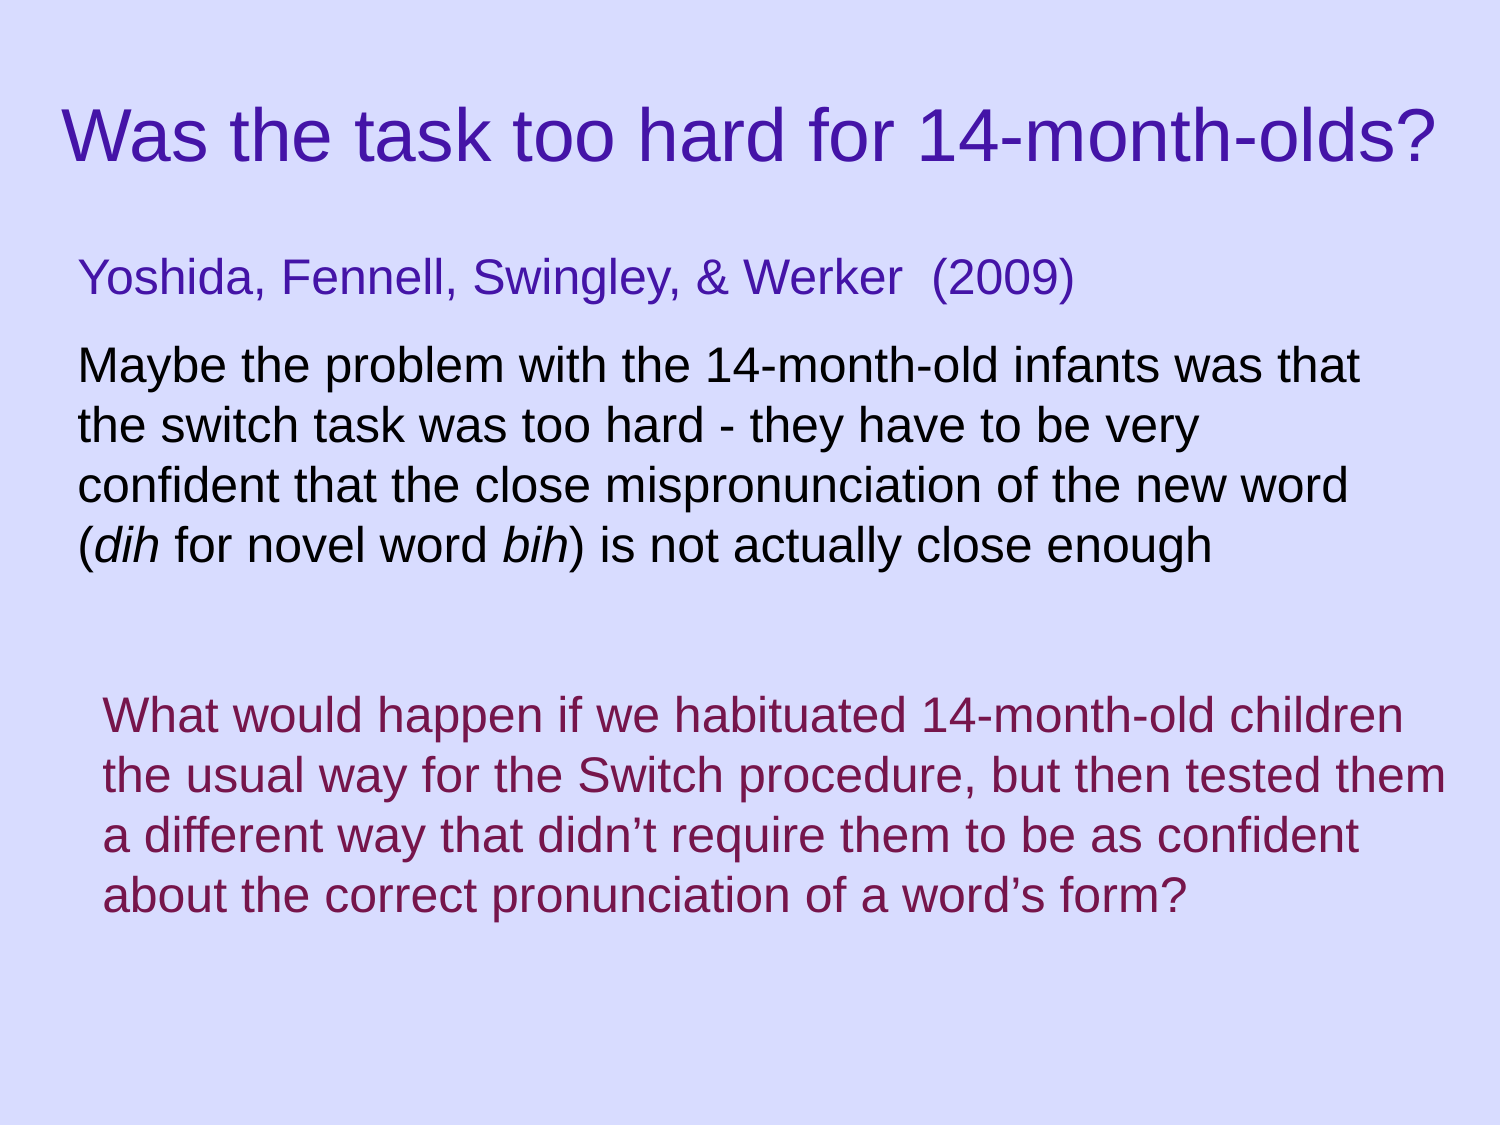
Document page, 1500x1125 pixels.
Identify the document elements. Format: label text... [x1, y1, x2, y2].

text_box Yoshida, Fennell, Swingley, & Werker (2009) [62, 237, 1375, 313]
text_box Maybe the problem with the 14-month-old infants was that the switch task was too hard - they have to be very confident that the close mispronunciation of the new word (dih for novel word bih) is not actually close enough [62, 324, 1384, 580]
text_box What would happen if we habituated 14-month-old children the usual way for the Switch procedure, but then tested them a different way that didn’t require them to be as confident about the correct pronunciation of a word’s form? [87, 674, 1475, 930]
title Was the task too hard for 14-month-olds? [0, 37, 1500, 226]
